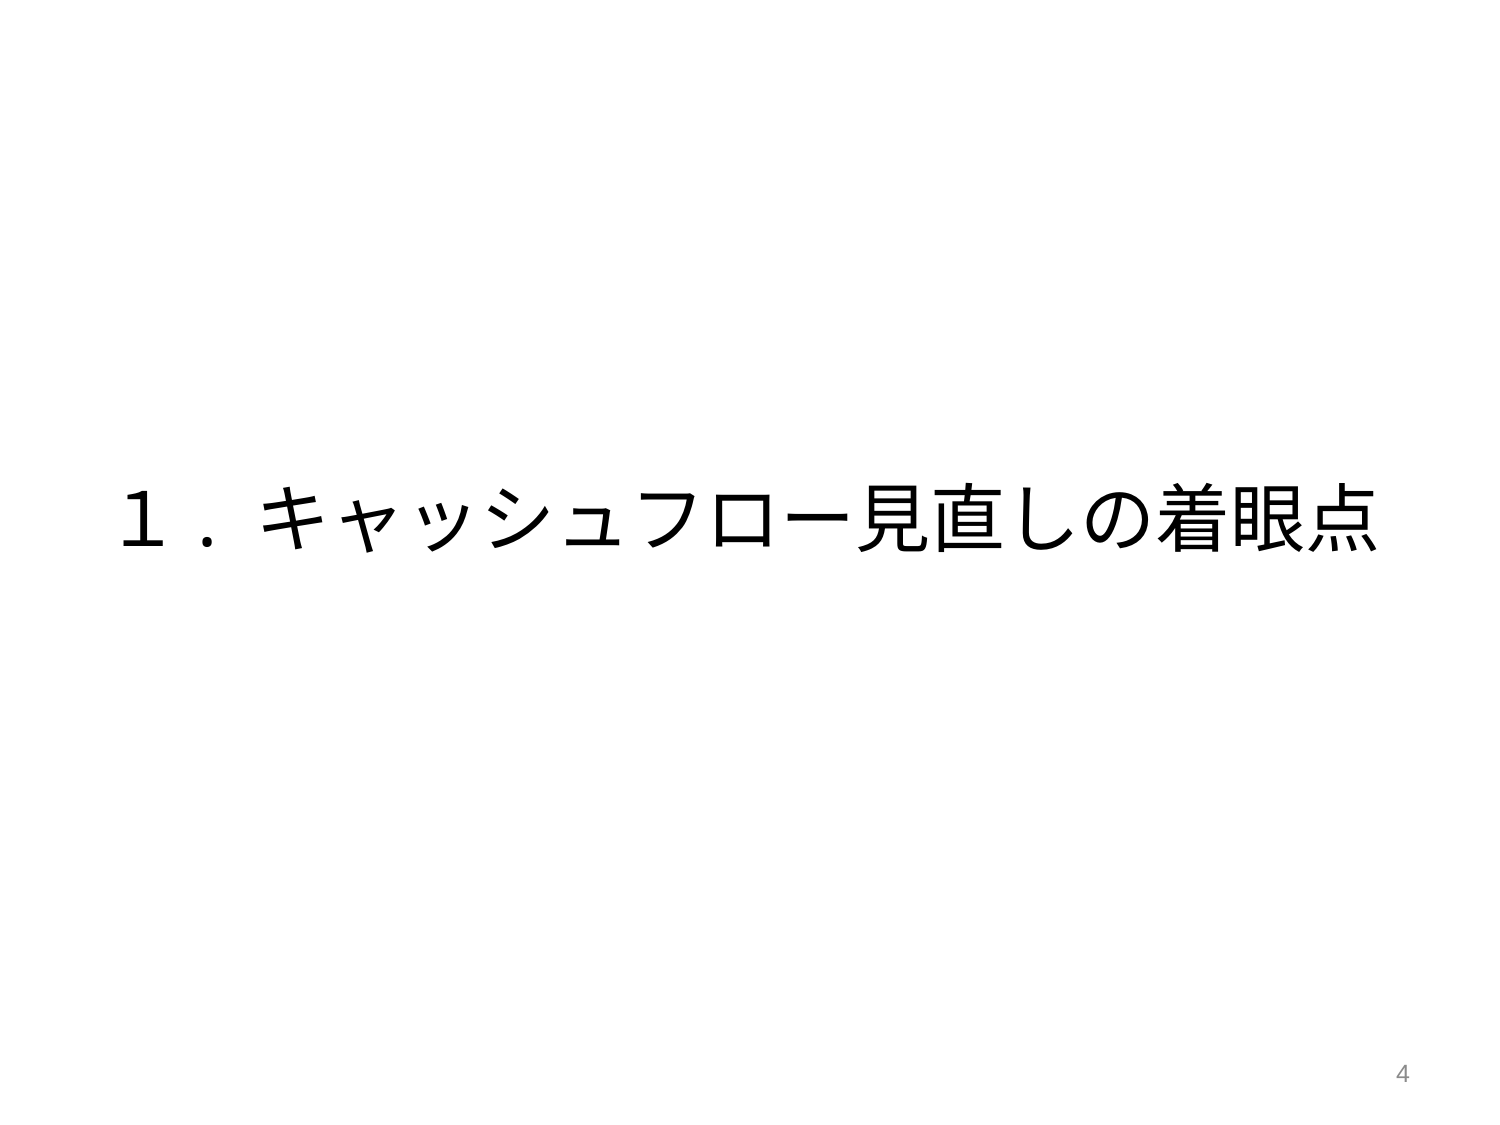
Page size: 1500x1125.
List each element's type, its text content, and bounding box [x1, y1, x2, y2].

text_box １. キャッシュフロー見直しの着眼点 [67, 453, 1418, 579]
text_box [31, 195, 1455, 1058]
slide_number 4 [1074, 1042, 1425, 1103]
